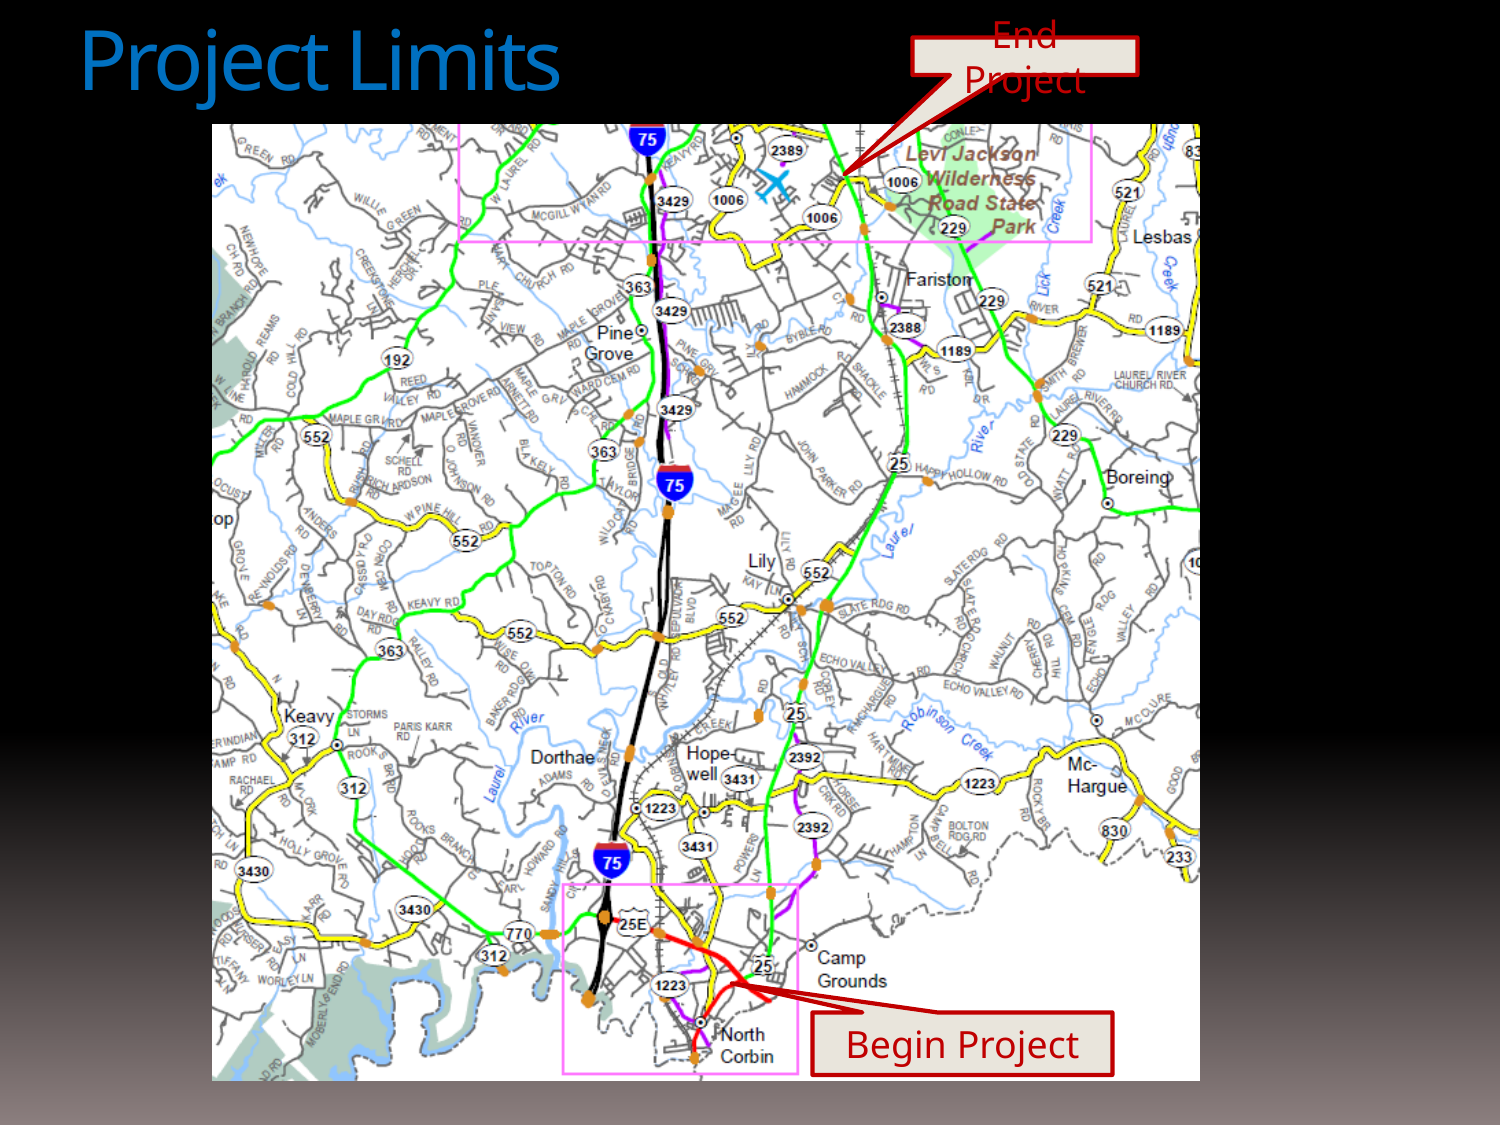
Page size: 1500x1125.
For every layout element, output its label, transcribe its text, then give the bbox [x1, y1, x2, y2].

text_box End Project [894, 35, 1140, 124]
title Project Limits [62, 0, 938, 213]
picture [212, 124, 1201, 1082]
